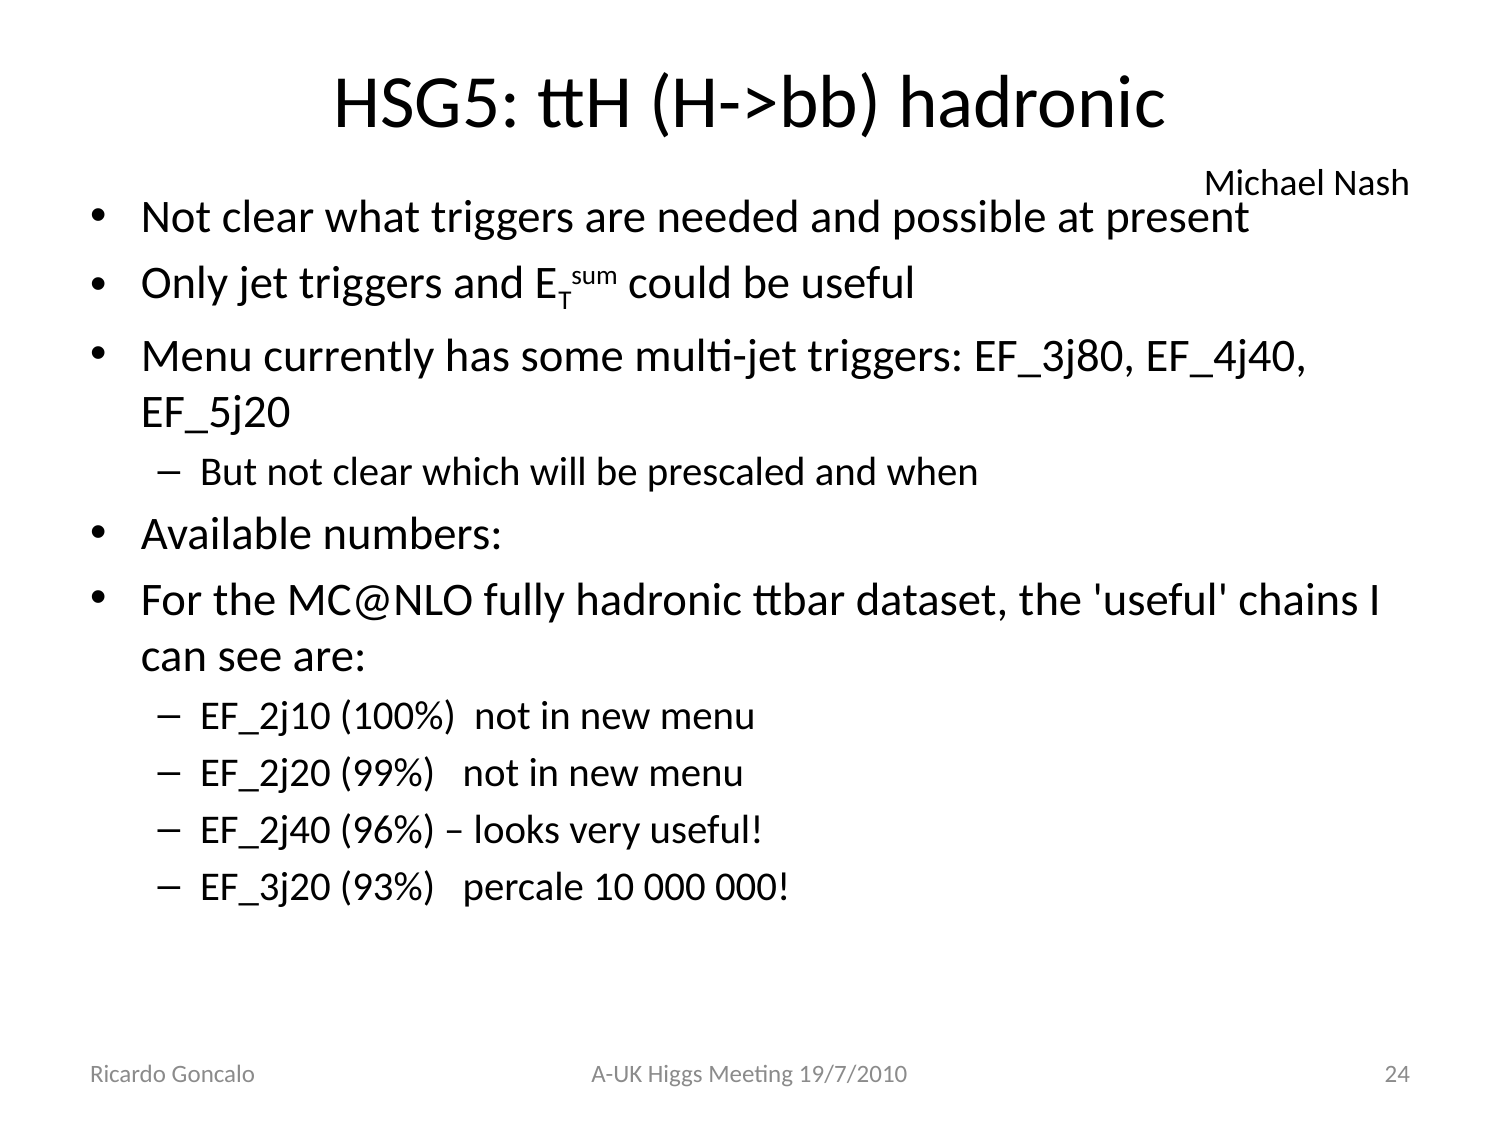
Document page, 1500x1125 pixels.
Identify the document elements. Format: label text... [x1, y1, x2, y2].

slide_number 24 [1074, 1042, 1425, 1103]
text_box Michael Nash [1188, 150, 1426, 211]
title HSG5: ttH (H->bb) hadronic [75, 45, 1425, 151]
footer A-UK Higgs Meeting 19/7/2010 [512, 1042, 988, 1103]
slide_number Ricardo Goncalo [75, 1042, 425, 1103]
list Not clear what triggers are needed and possible at present Only jet triggers and ETsum could be useful Menu currently has some multi-jet triggers: EF_3j80, EF_4j40, EF_5j20 But not clear which will be prescaled and when Available numbers: For the MC@NLO fully hadronic ttbar dataset, the 'useful' chains I can see are: EF_2j10 (100%) not in new menu EF_2j20 (99%) not in new menu EF_2j40 (96%) – looks very useful! EF_3j20 (93%) percale 10 000 000! [75, 178, 1425, 921]
